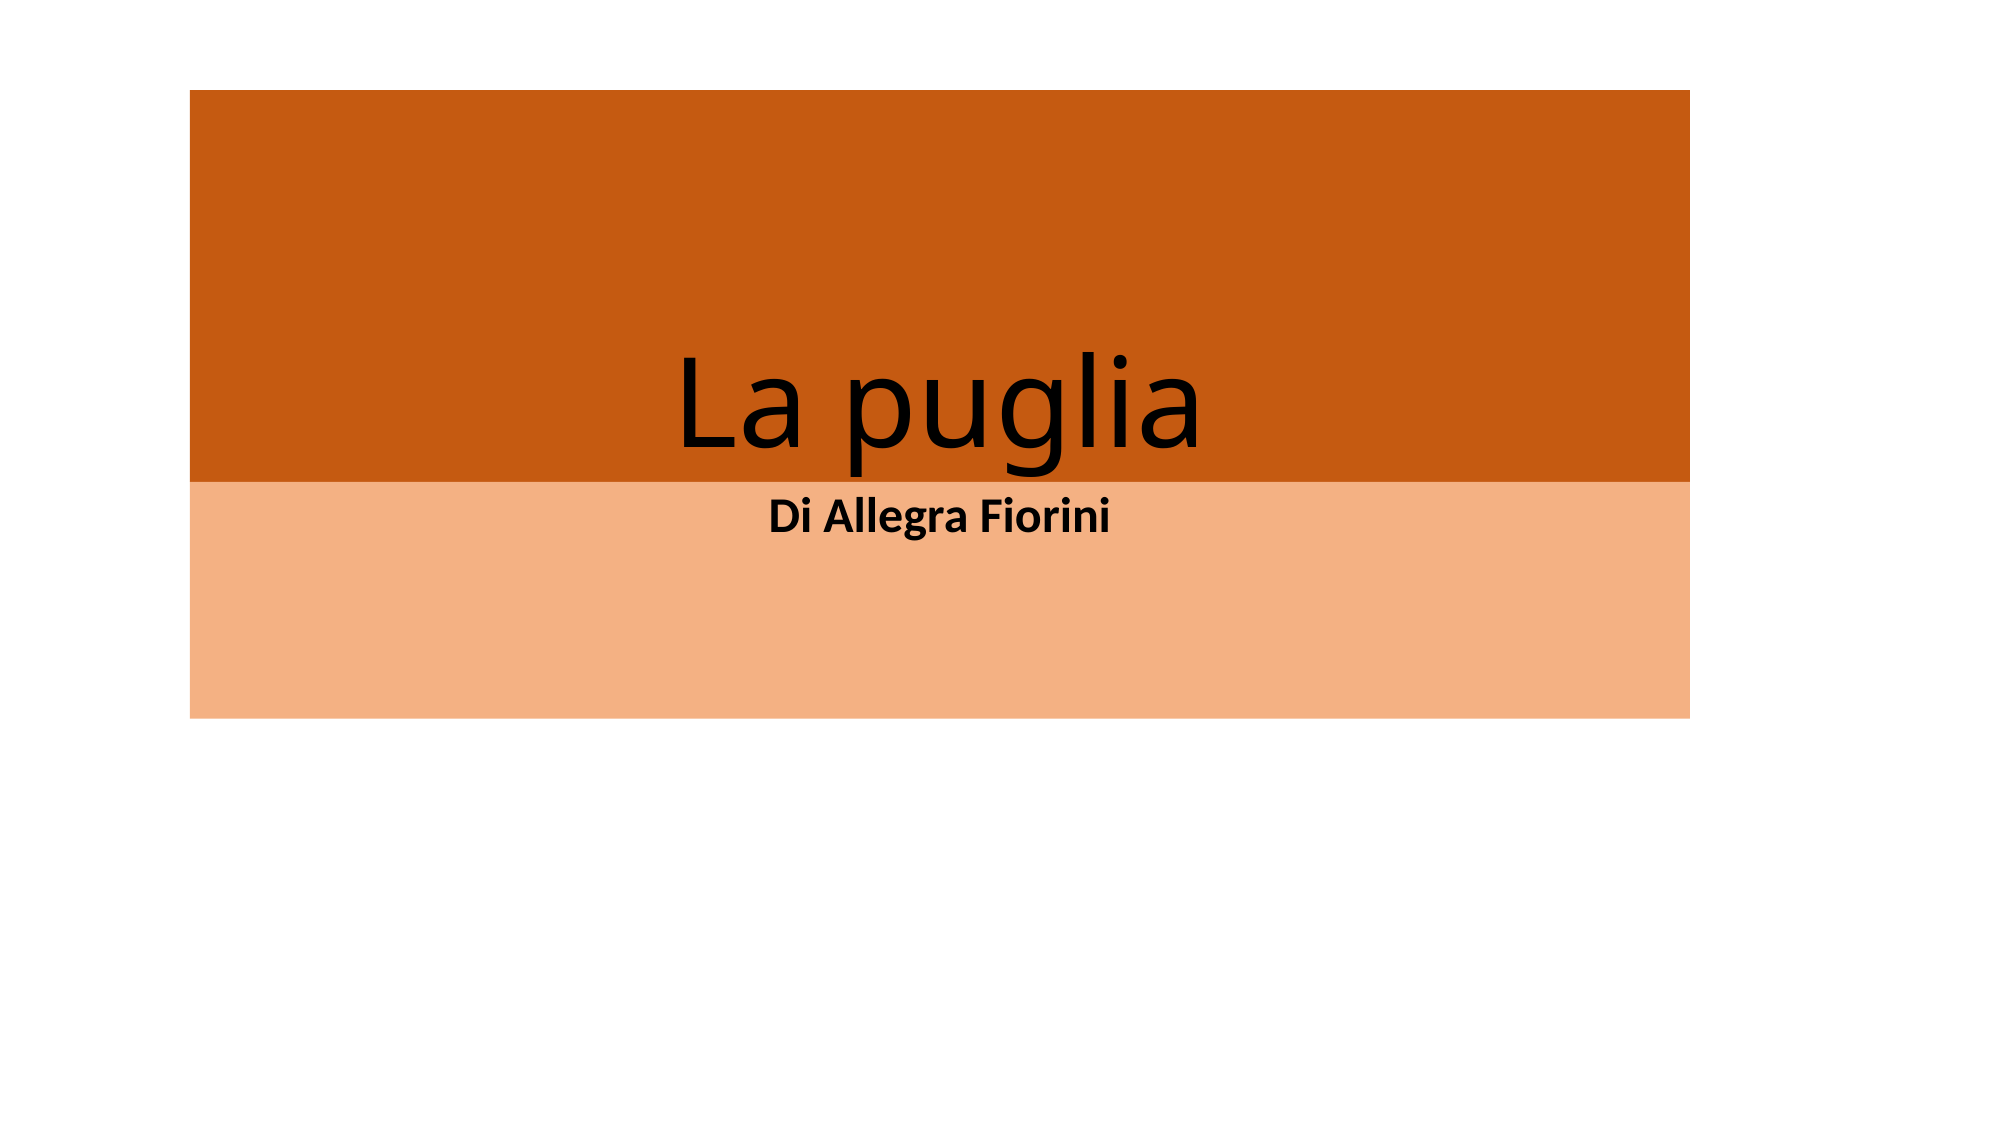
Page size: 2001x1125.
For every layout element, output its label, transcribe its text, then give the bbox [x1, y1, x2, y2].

subtitle Di Allegra Fiorini [189, 481, 1690, 719]
title La puglia [189, 90, 1690, 481]
